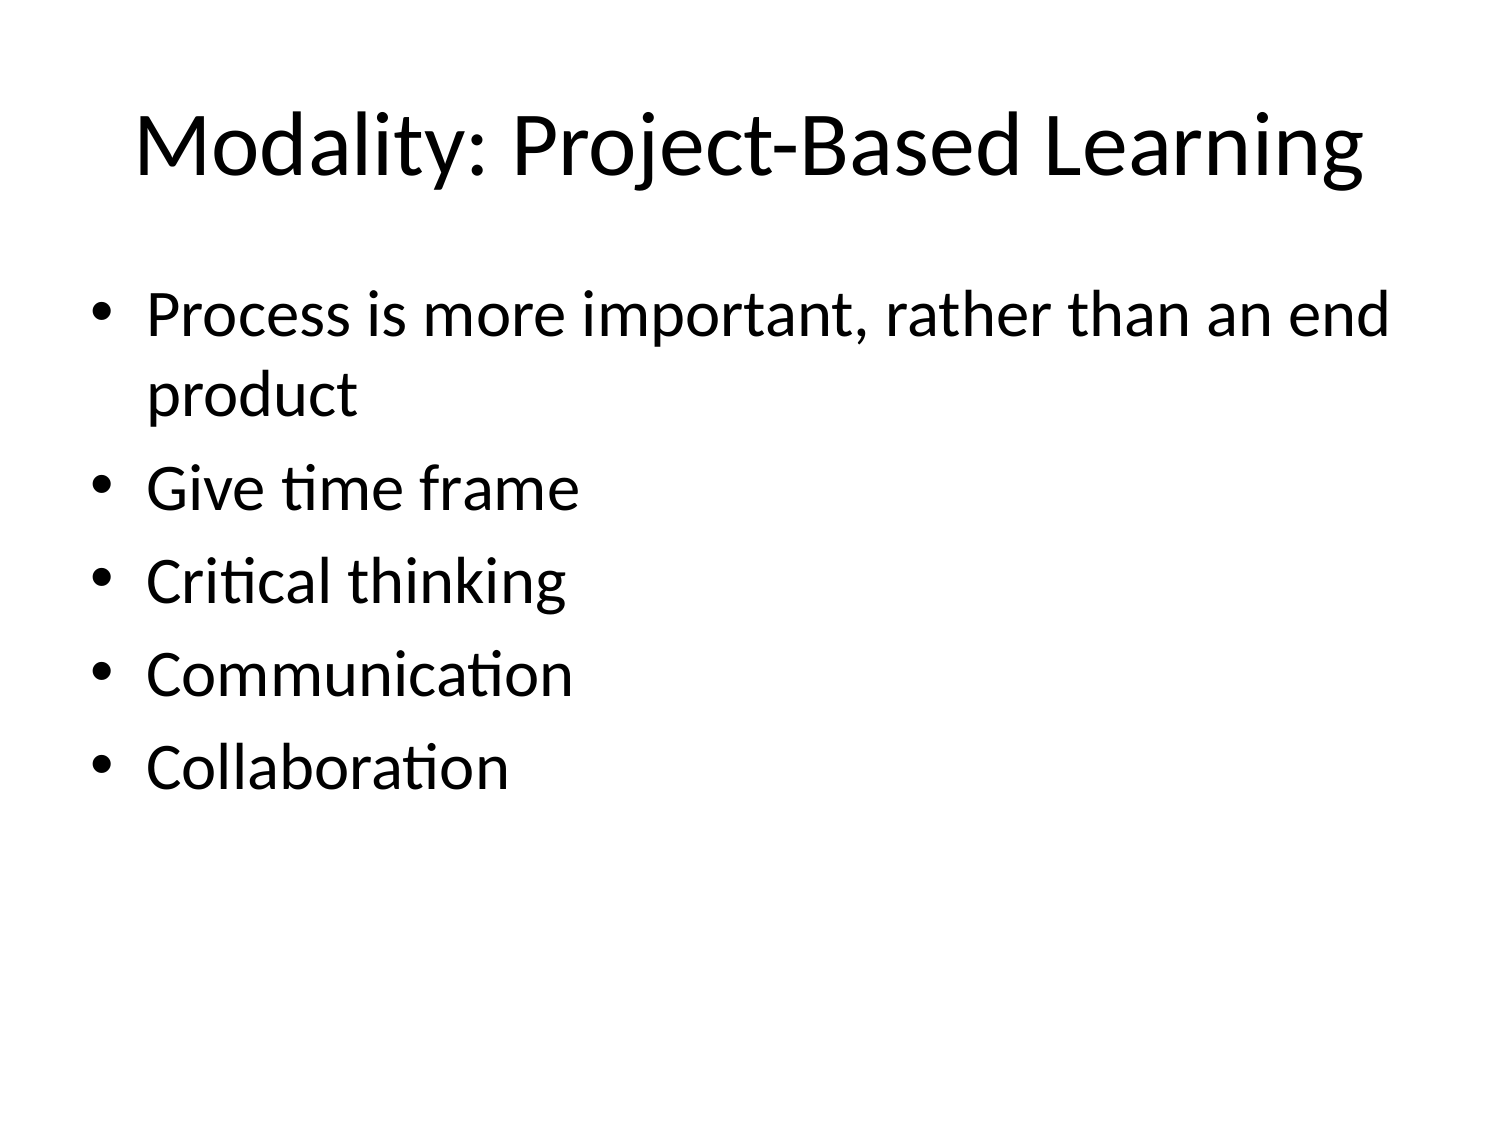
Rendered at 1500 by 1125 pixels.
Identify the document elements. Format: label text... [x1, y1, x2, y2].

title Modality: Project-Based Learning [75, 45, 1425, 233]
list Process is more important, rather than an end product Give time frame Critical thinking Communication Collaboration [75, 262, 1425, 1005]
